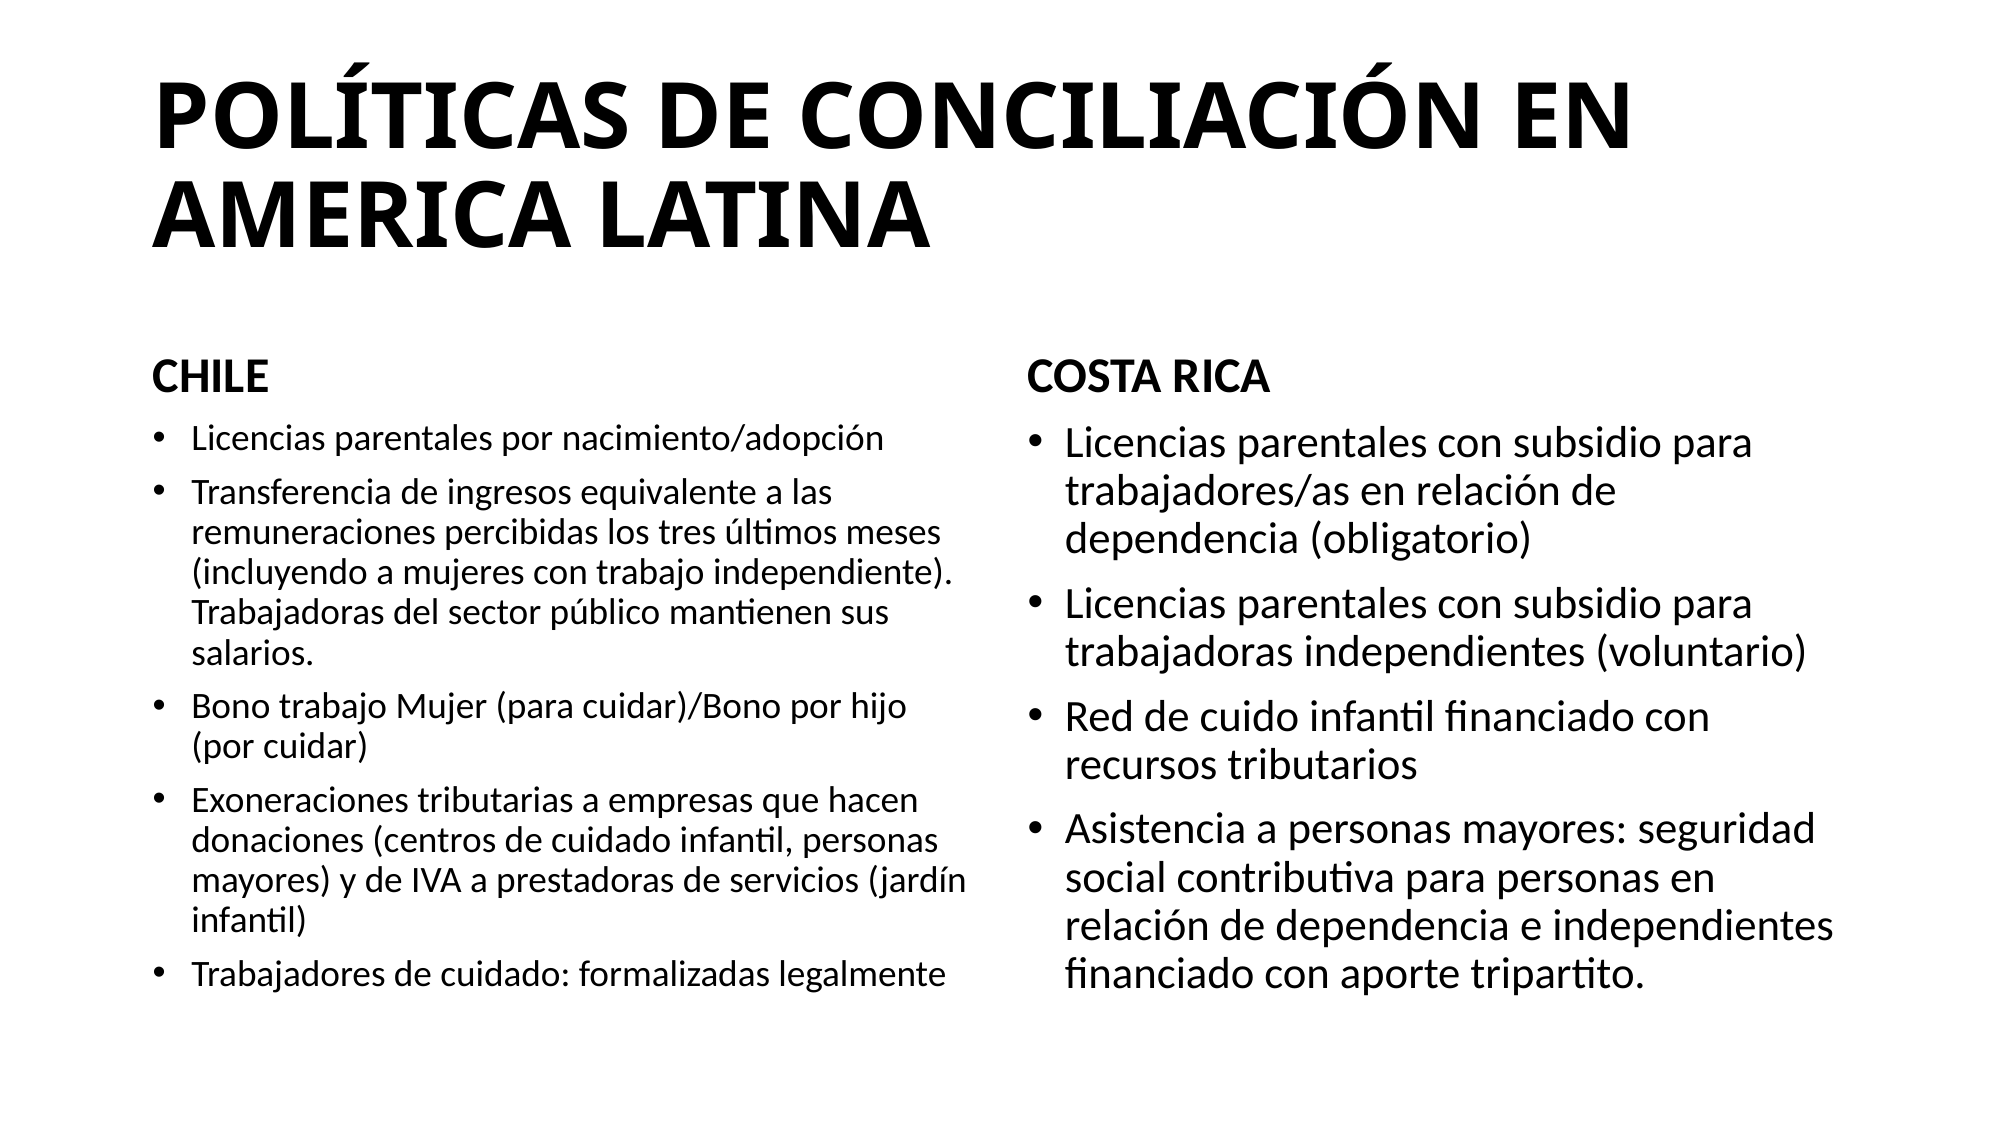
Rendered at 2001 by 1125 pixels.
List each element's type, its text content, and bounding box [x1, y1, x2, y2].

list Licencias parentales por nacimiento/adopción Transferencia de ingresos equivalente a las remuneraciones percibidas los tres últimos meses (incluyendo a mujeres con trabajo independiente). Trabajadoras del sector público mantienen sus salarios. Bono trabajo Mujer (para cuidar)/Bono por hijo (por cuidar) Exoneraciones tributarias a empresas que hacen donaciones (centros de cuidado infantil, personas mayores) y de IVA a prestadoras de servicios (jardín infantil) Trabajadores de cuidado: formalizadas legalmente [137, 410, 984, 1016]
list CHILE [137, 275, 984, 410]
list Licencias parentales con subsidio para trabajadores/as en relación de dependencia (obligatorio) Licencias parentales con subsidio para trabajadoras independientes (voluntario) Red de cuido infantil financiado con recursos tributarios Asistencia a personas mayores: seguridad social contributiva para personas en relación de dependencia e independientes financiado con aporte tripartito. [1012, 410, 1863, 1016]
title POLÍTICAS DE CONCILIACIÓN EN AMERICA LATINA [137, 59, 1863, 278]
list COSTA RICA [1012, 275, 1863, 410]
